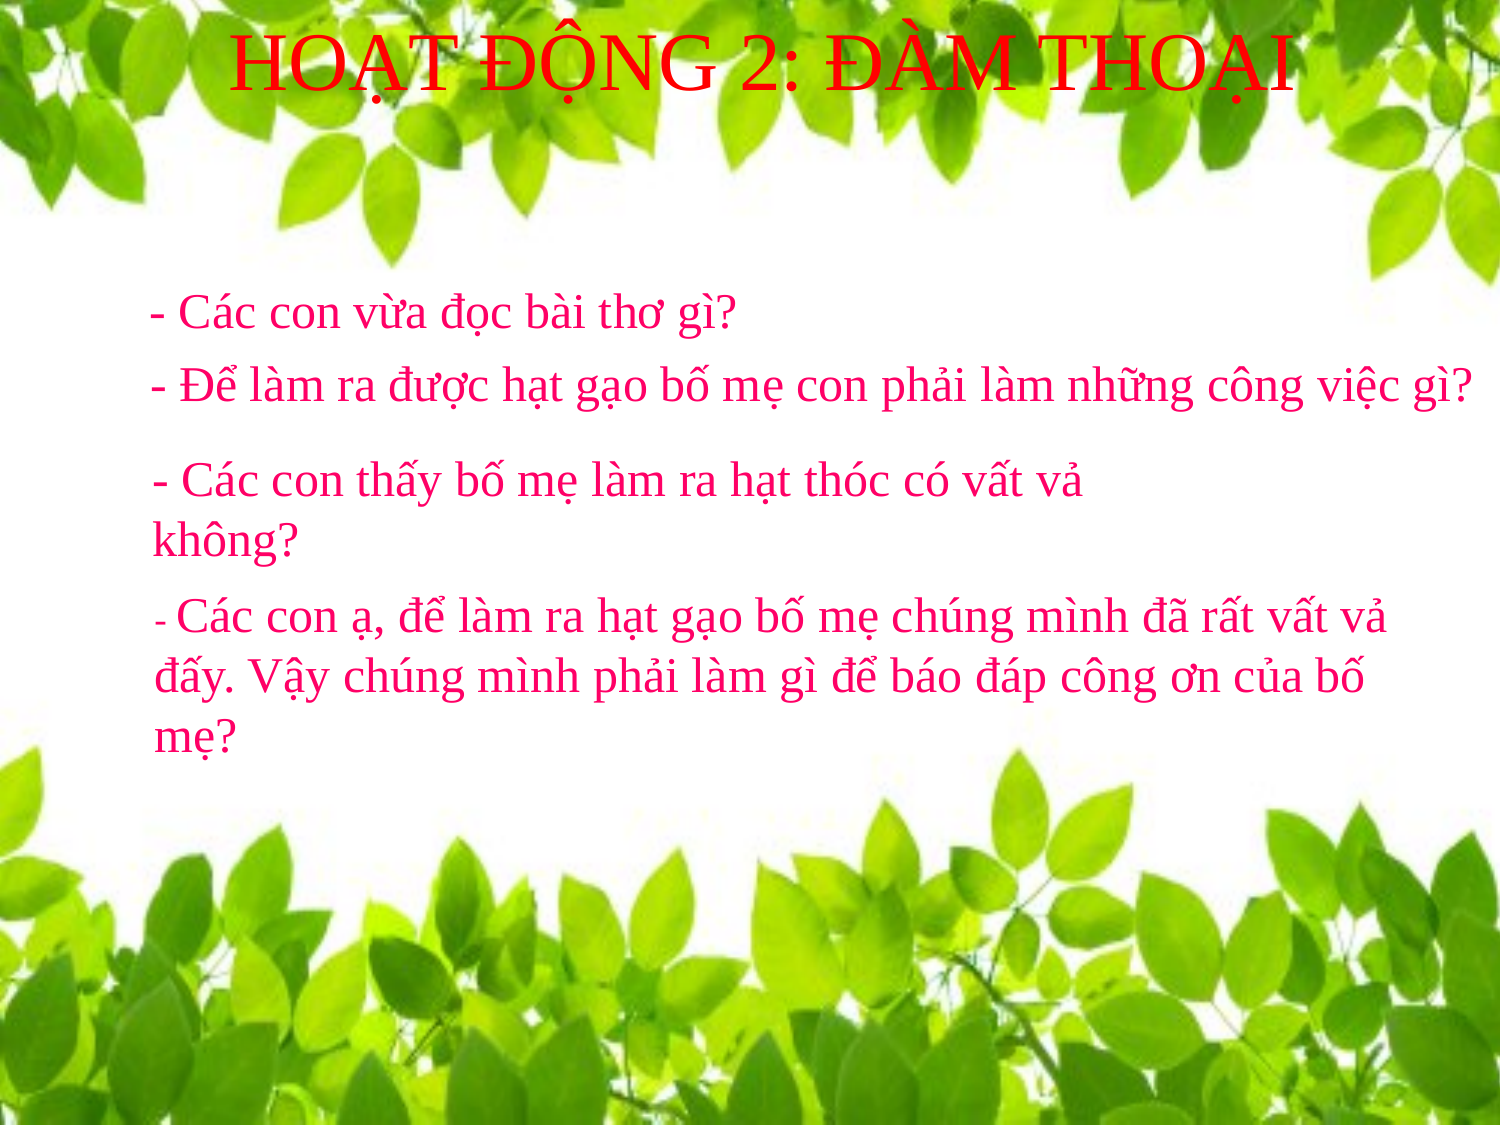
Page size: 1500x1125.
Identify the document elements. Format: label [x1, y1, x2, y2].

list [0, 0, 1500, 1125]
